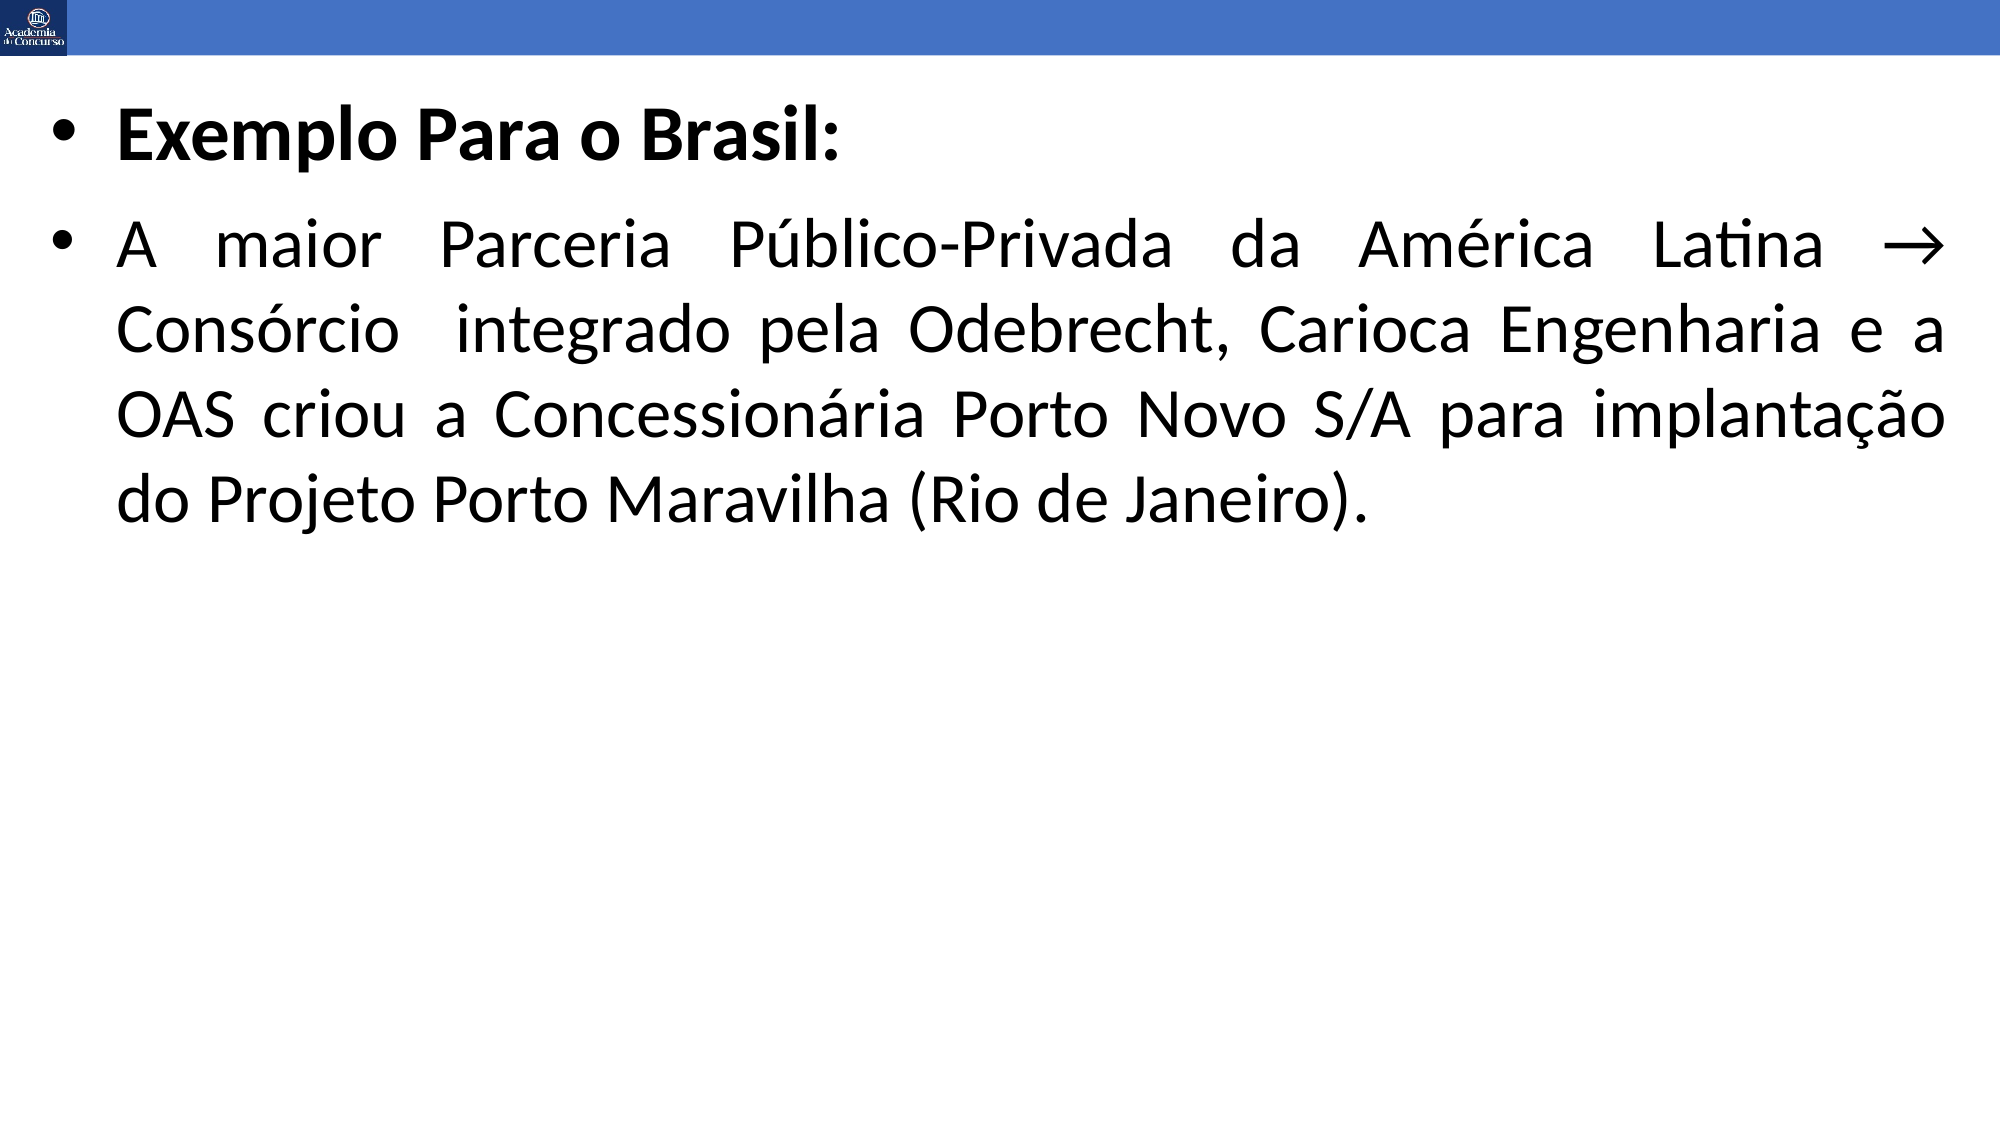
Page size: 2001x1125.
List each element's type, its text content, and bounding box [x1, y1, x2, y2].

list Exemplo Para o Brasil: A maior Parceria Público-Privada da América Latina → Consórcio integrado pela Odebrecht, Carioca Engenharia e a OAS criou a Concessionária Porto Novo S/A para implantação do Projeto Porto Maravilha (Rio de Janeiro). [37, 75, 1963, 713]
picture [0, 0, 67, 56]
